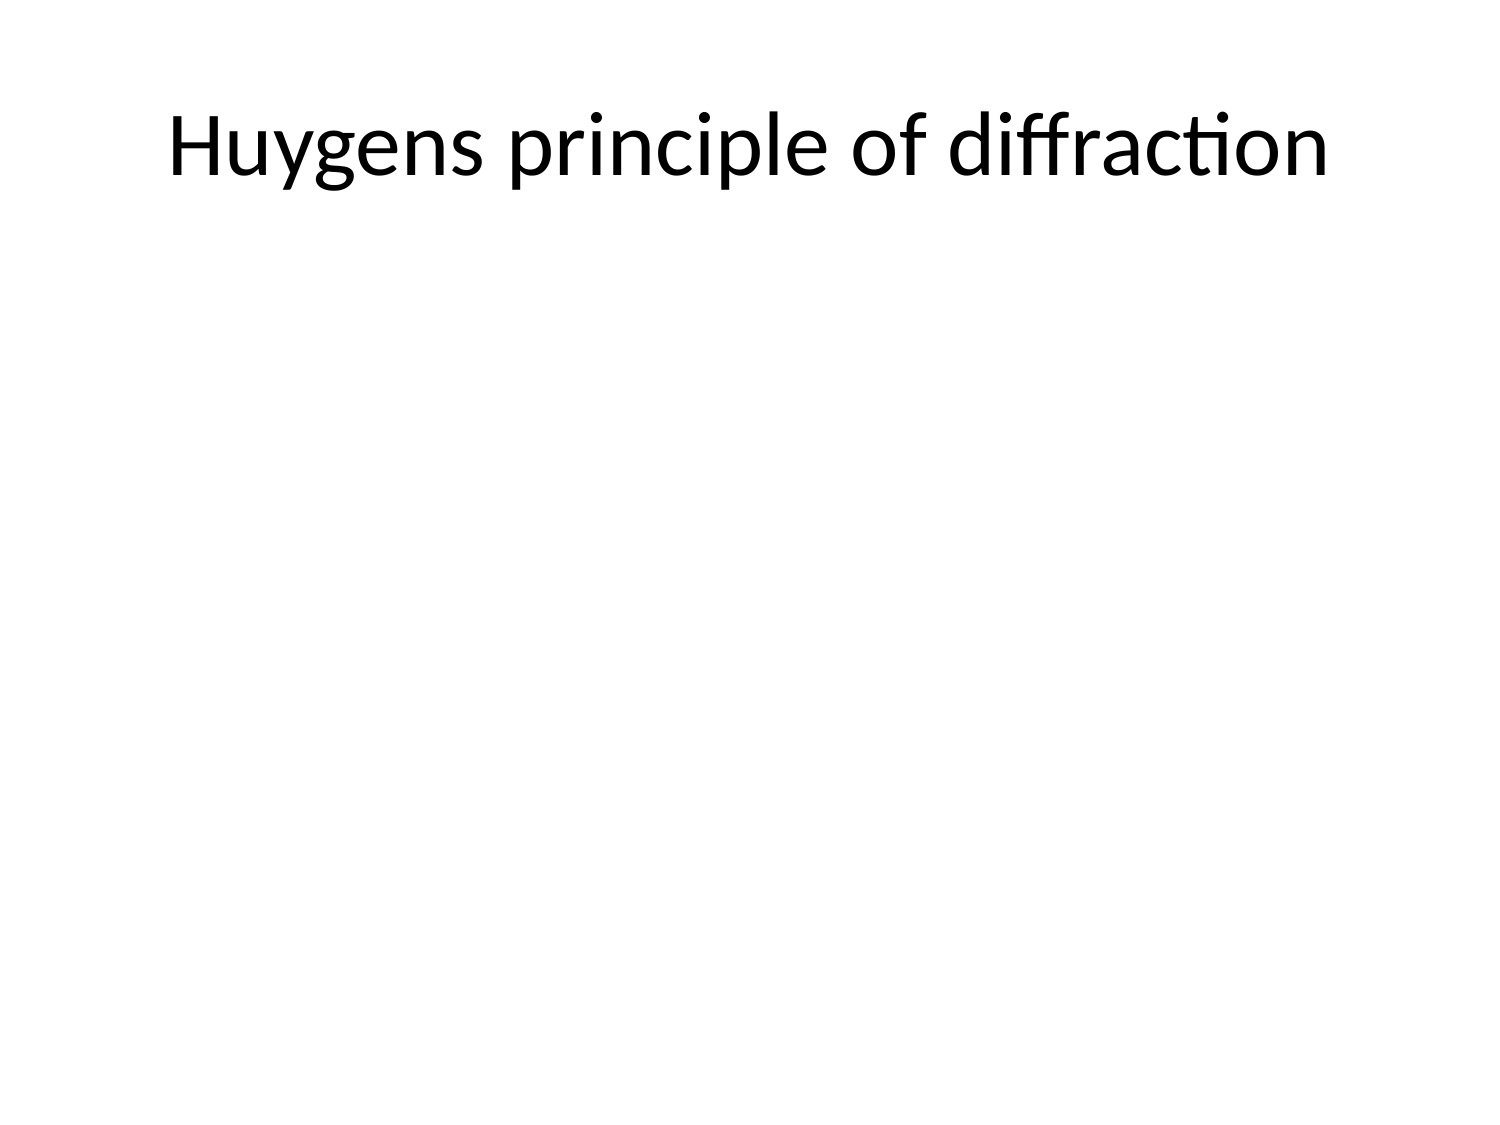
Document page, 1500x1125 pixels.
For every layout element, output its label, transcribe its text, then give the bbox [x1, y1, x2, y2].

title Huygens principle of diffraction [75, 45, 1425, 233]
